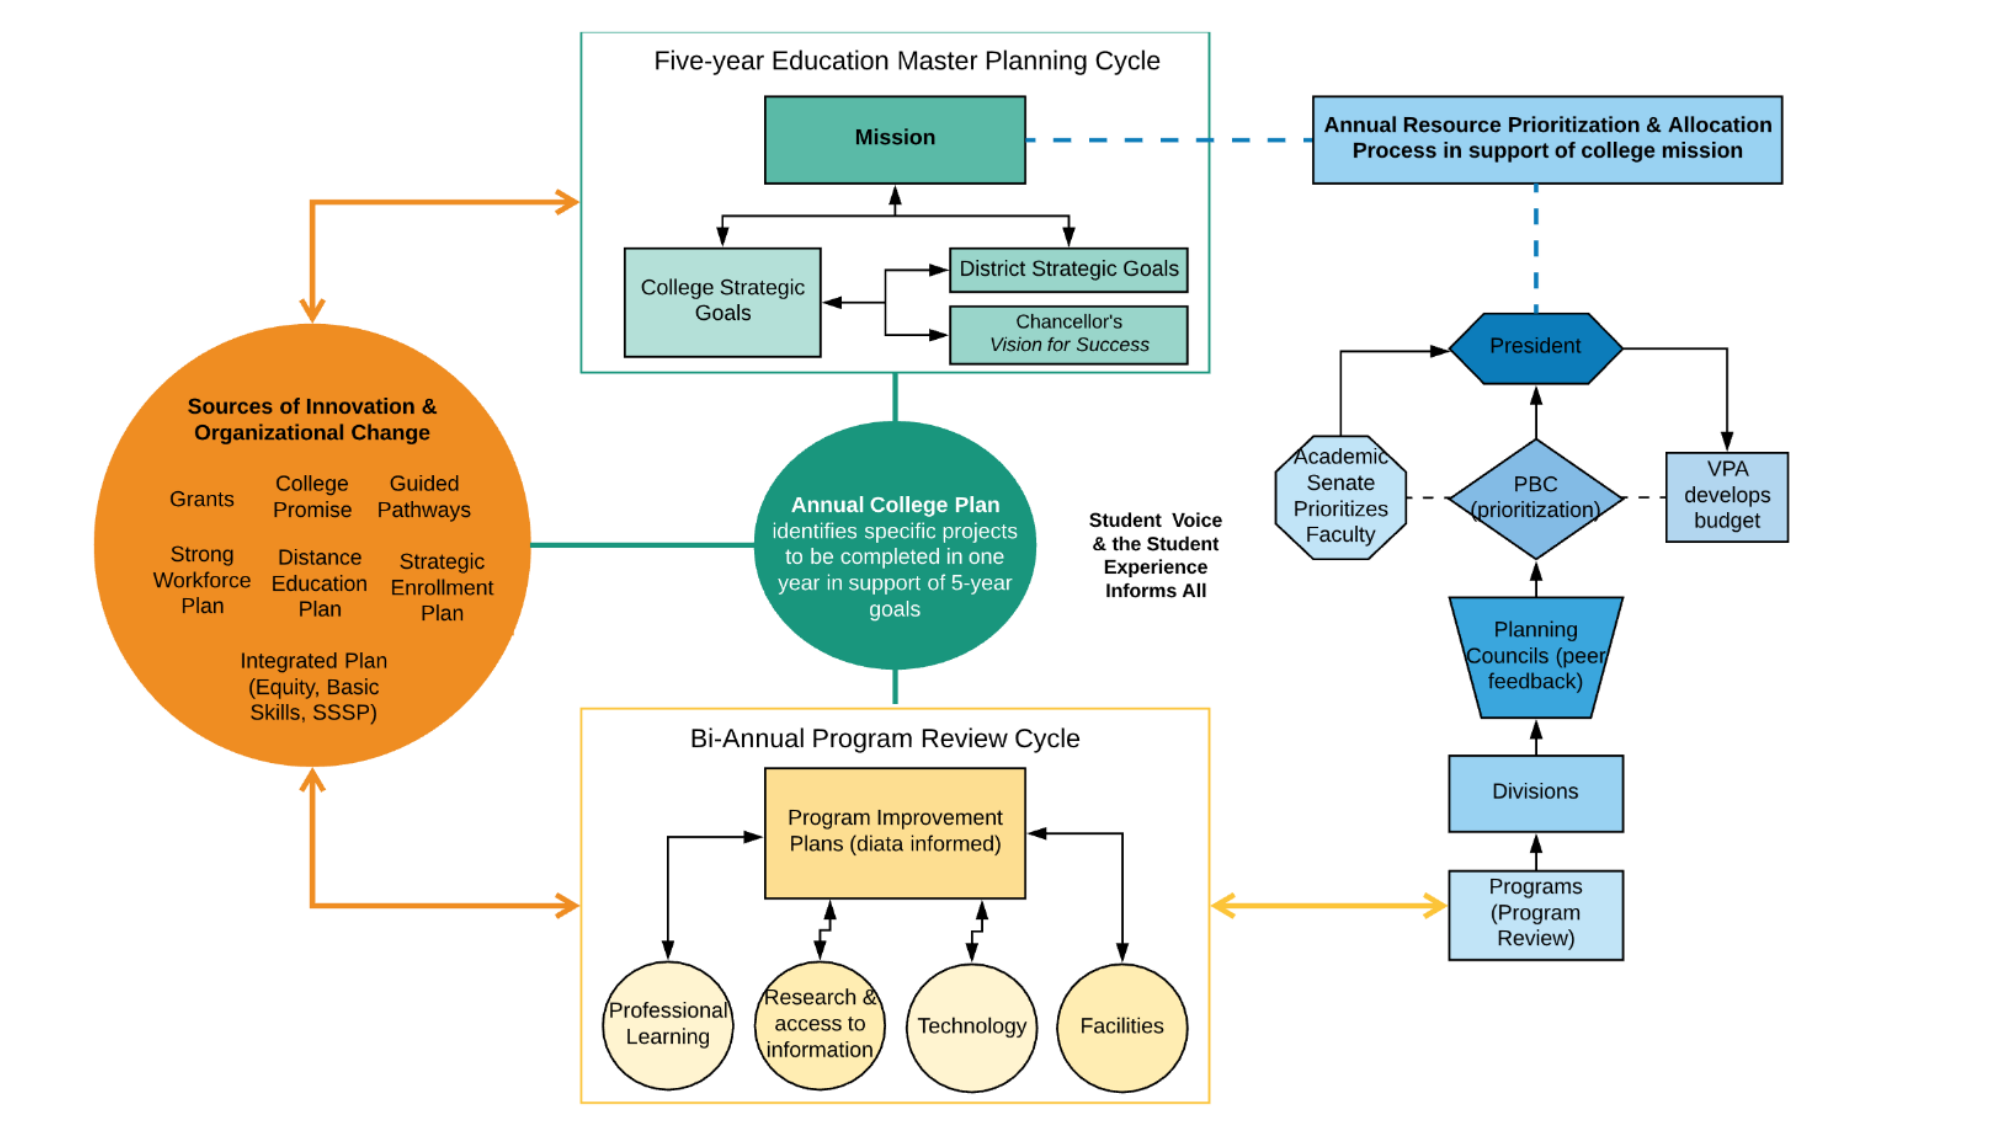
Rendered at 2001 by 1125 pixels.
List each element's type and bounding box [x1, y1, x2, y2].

picture [71, 4, 1854, 1125]
